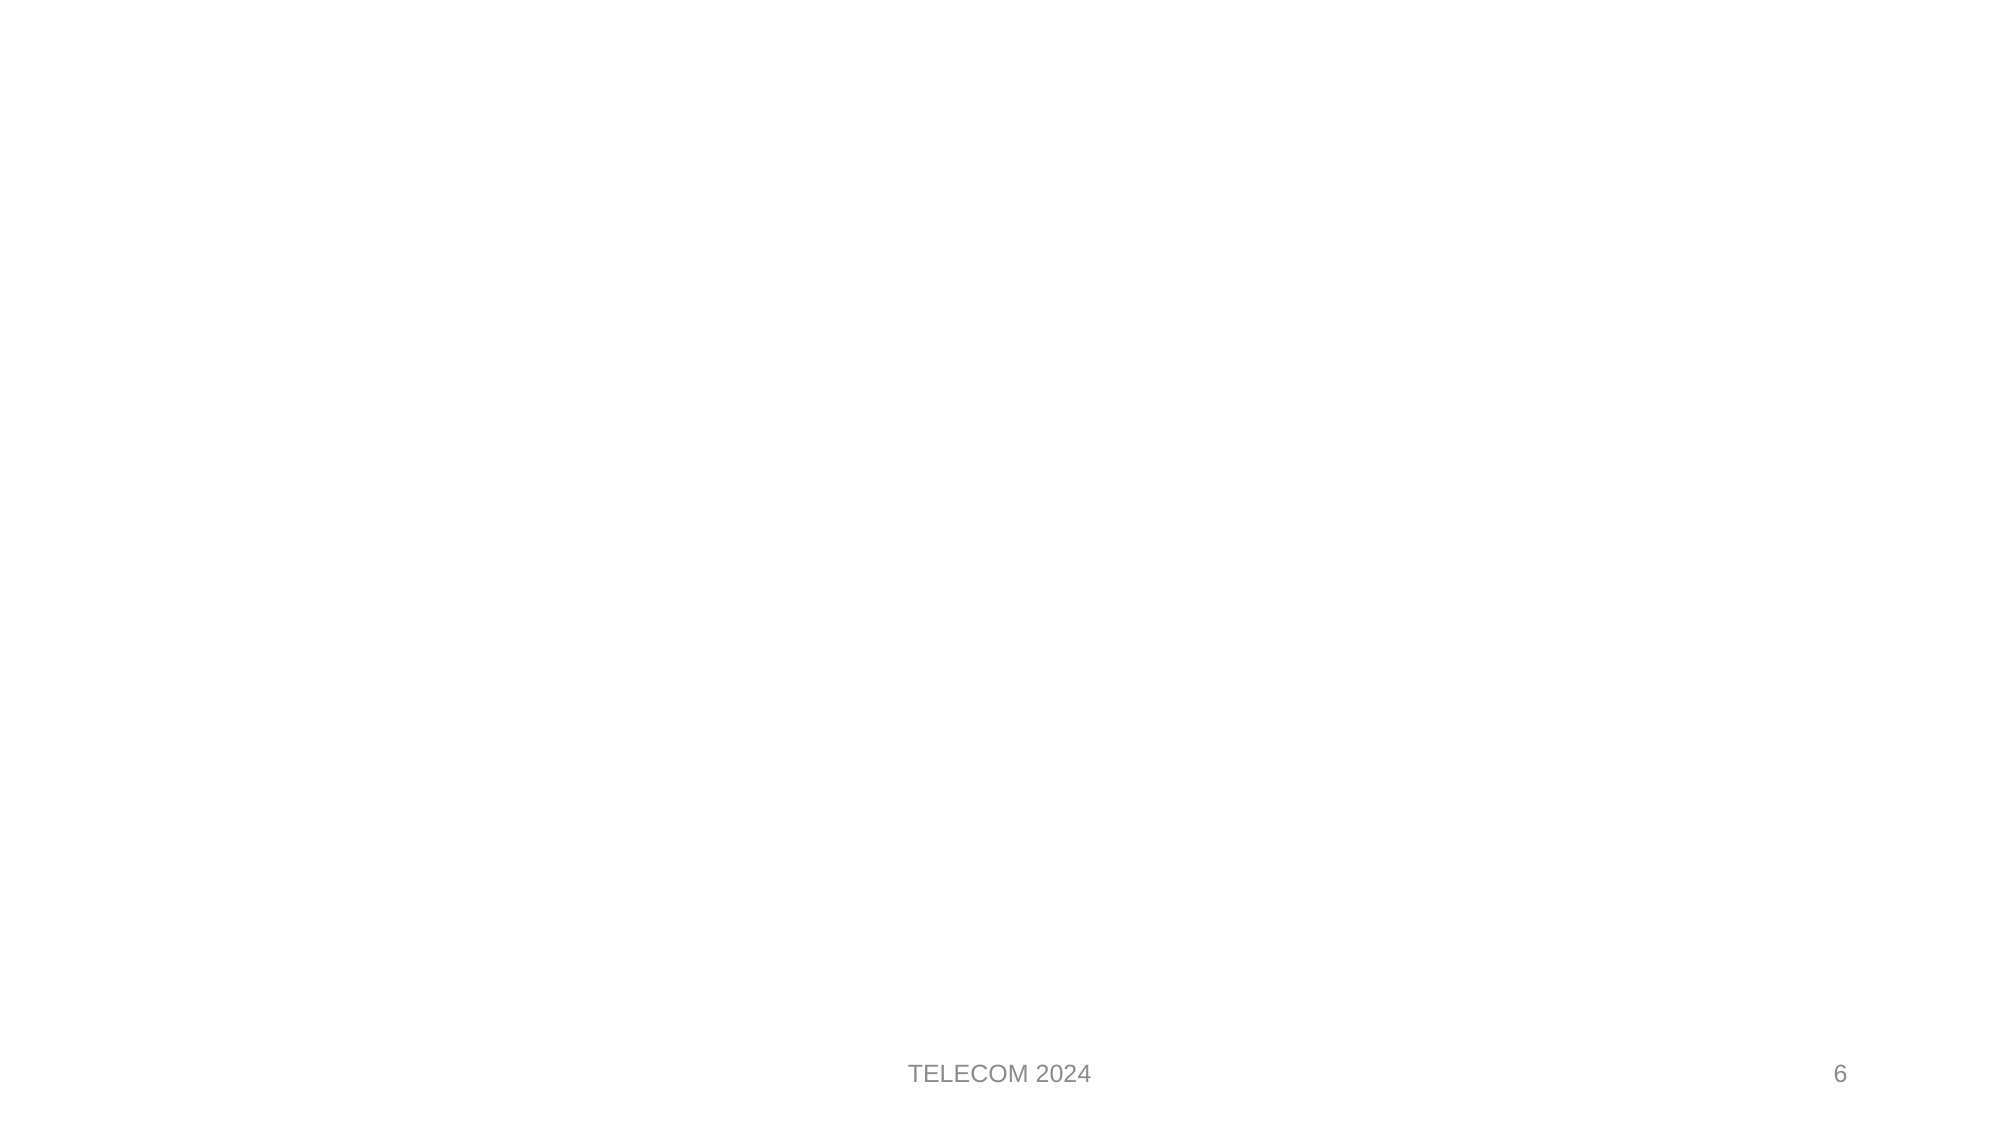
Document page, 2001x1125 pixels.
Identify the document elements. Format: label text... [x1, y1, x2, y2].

slide_number 6 [1412, 1042, 1863, 1103]
footer TELECOM 2024 [662, 1042, 1338, 1103]
